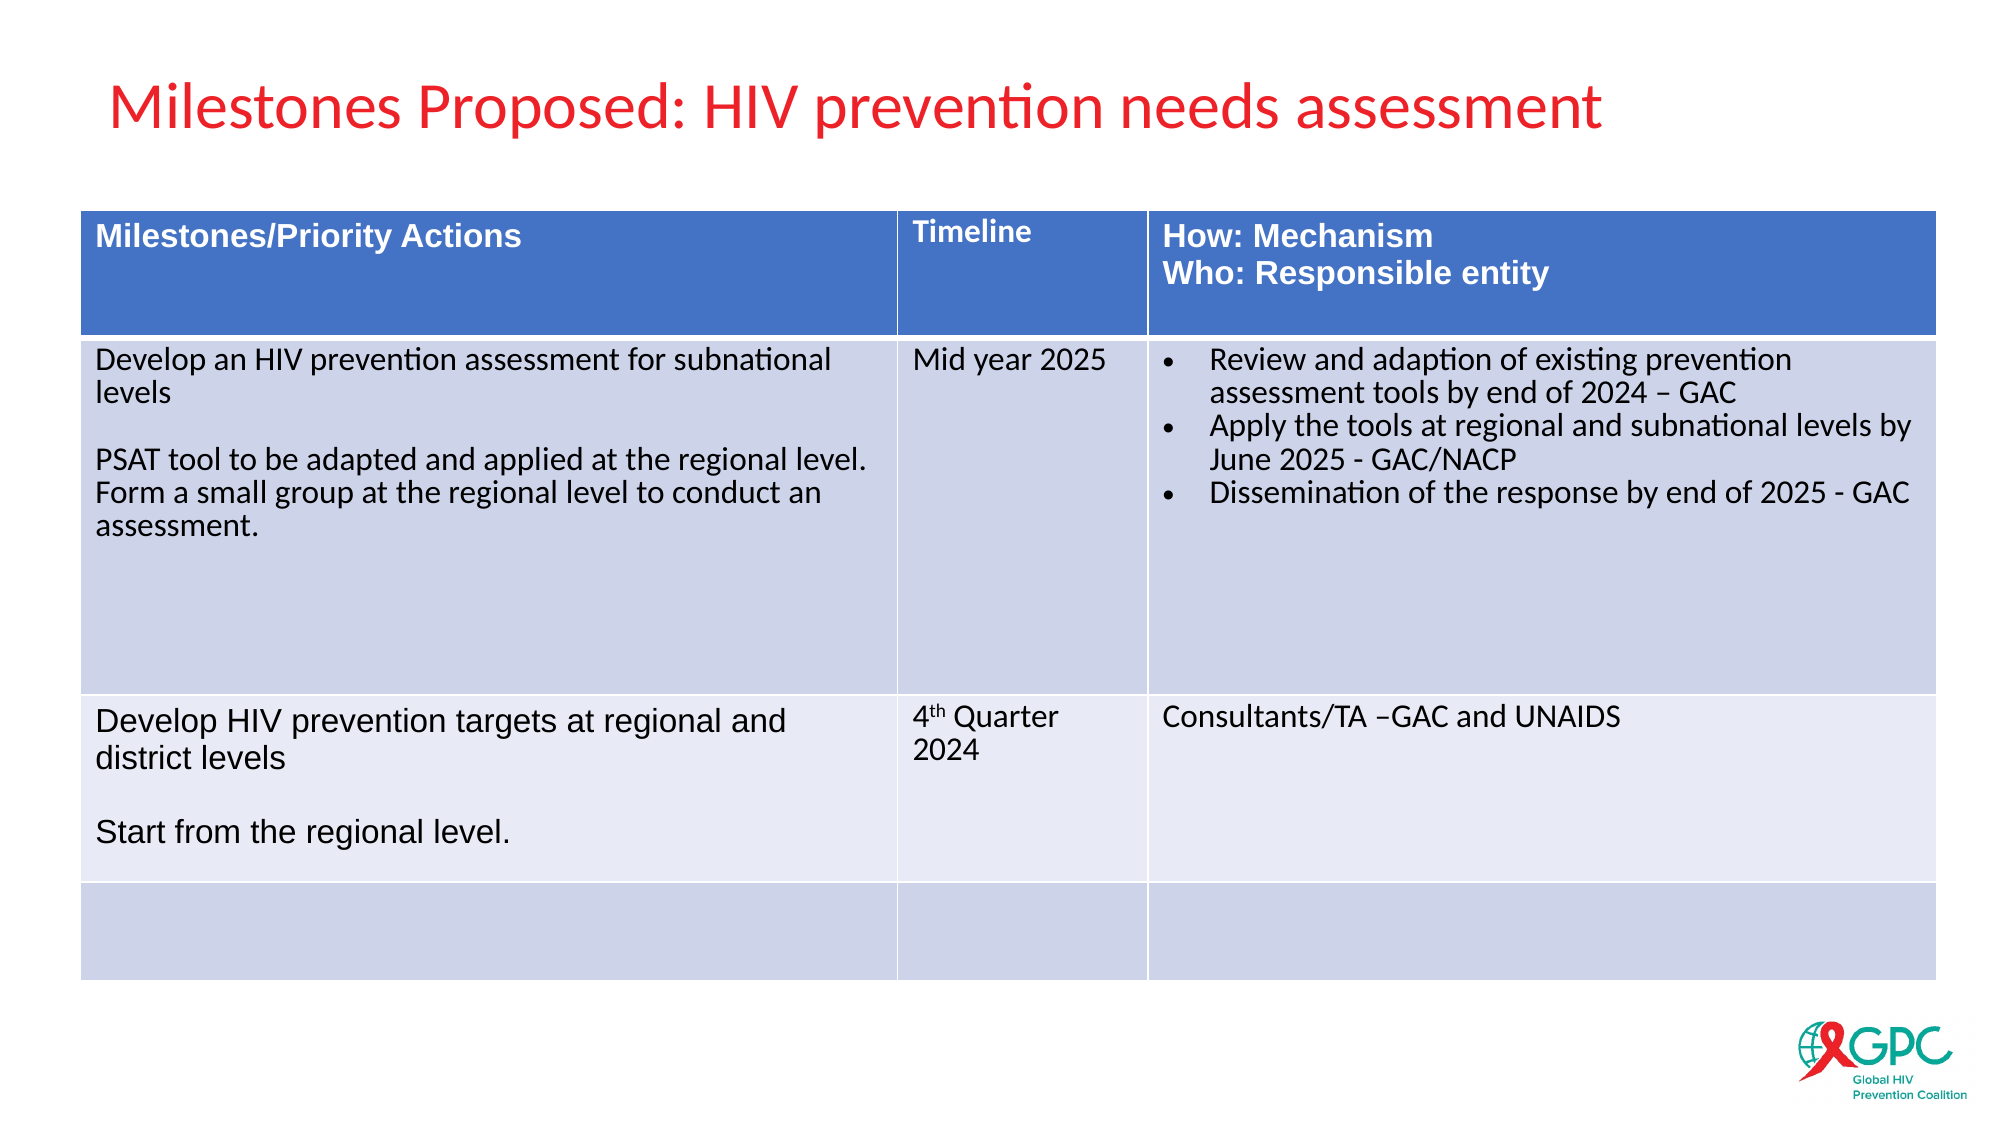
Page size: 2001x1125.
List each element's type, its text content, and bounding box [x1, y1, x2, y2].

table_cell 4th Quarter 2024 [898, 696, 1147, 881]
table_cell [898, 883, 1147, 980]
table_header Timeline [898, 211, 1147, 335]
table_cell Review and adaption of existing prevention assessment tools by end of 2024 – GAC Apply the tools at regional and subnational levels by June 2025 - GAC/NACP Dissemination of the response by end of 2025 - GAC [1149, 341, 1936, 694]
table_cell Develop HIV prevention targets at regional and district levels Start from the regional level. [81, 696, 897, 881]
table_cell Mid year 2025 [898, 341, 1147, 694]
table_cell Consultants/TA –GAC and UNAIDS [1149, 696, 1936, 881]
table_header Milestones/Priority Actions [81, 211, 897, 335]
picture [1784, 1011, 1976, 1115]
table_cell Develop an HIV prevention assessment for subnational levels PSAT tool to be adapted and applied at the regional level. Form a small group at the regional level to conduct an assessment. [81, 341, 897, 694]
table_cell [1149, 883, 1936, 980]
table_header How: Mechanism Who: Responsible entity [1149, 211, 1936, 335]
text_box Milestones Proposed: HIV prevention needs assessment [93, 59, 1840, 162]
table_cell [81, 883, 897, 980]
